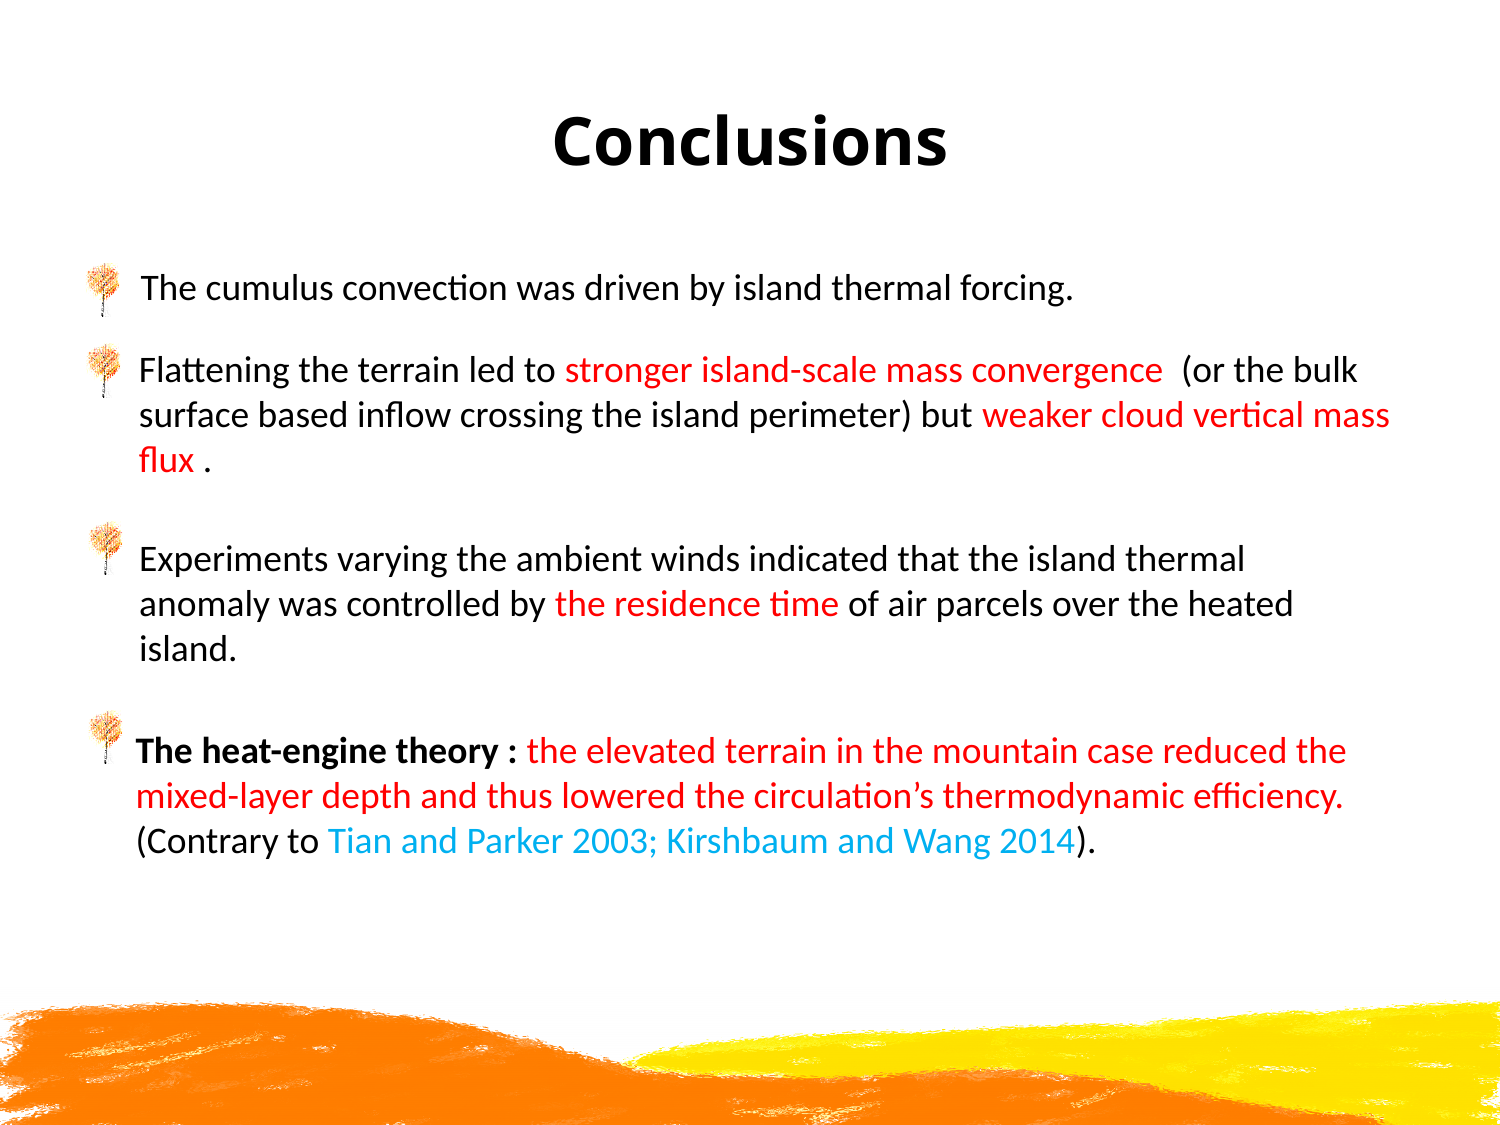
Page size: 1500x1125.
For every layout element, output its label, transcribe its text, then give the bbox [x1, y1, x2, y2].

text_box The heat-engine theory : the elevated terrain in the mountain case reduced the mixed-layer depth and thus lowered the circulation’s thermodynamic efficiency. (Contrary to Tian and Parker 2003; Kirshbaum and Wang 2014). [120, 718, 1417, 868]
text_box The cumulus convection was driven by island thermal forcing. [125, 255, 1201, 315]
picture [88, 520, 123, 575]
text_box Experiments varying the ambient winds indicated that the island thermal anomaly was controlled by the residence time of air parcels over the heated island. [124, 527, 1377, 677]
picture [86, 343, 121, 398]
picture [85, 262, 120, 317]
title Conclusions [75, 45, 1425, 233]
picture [0, 987, 1500, 1125]
picture [88, 709, 123, 764]
